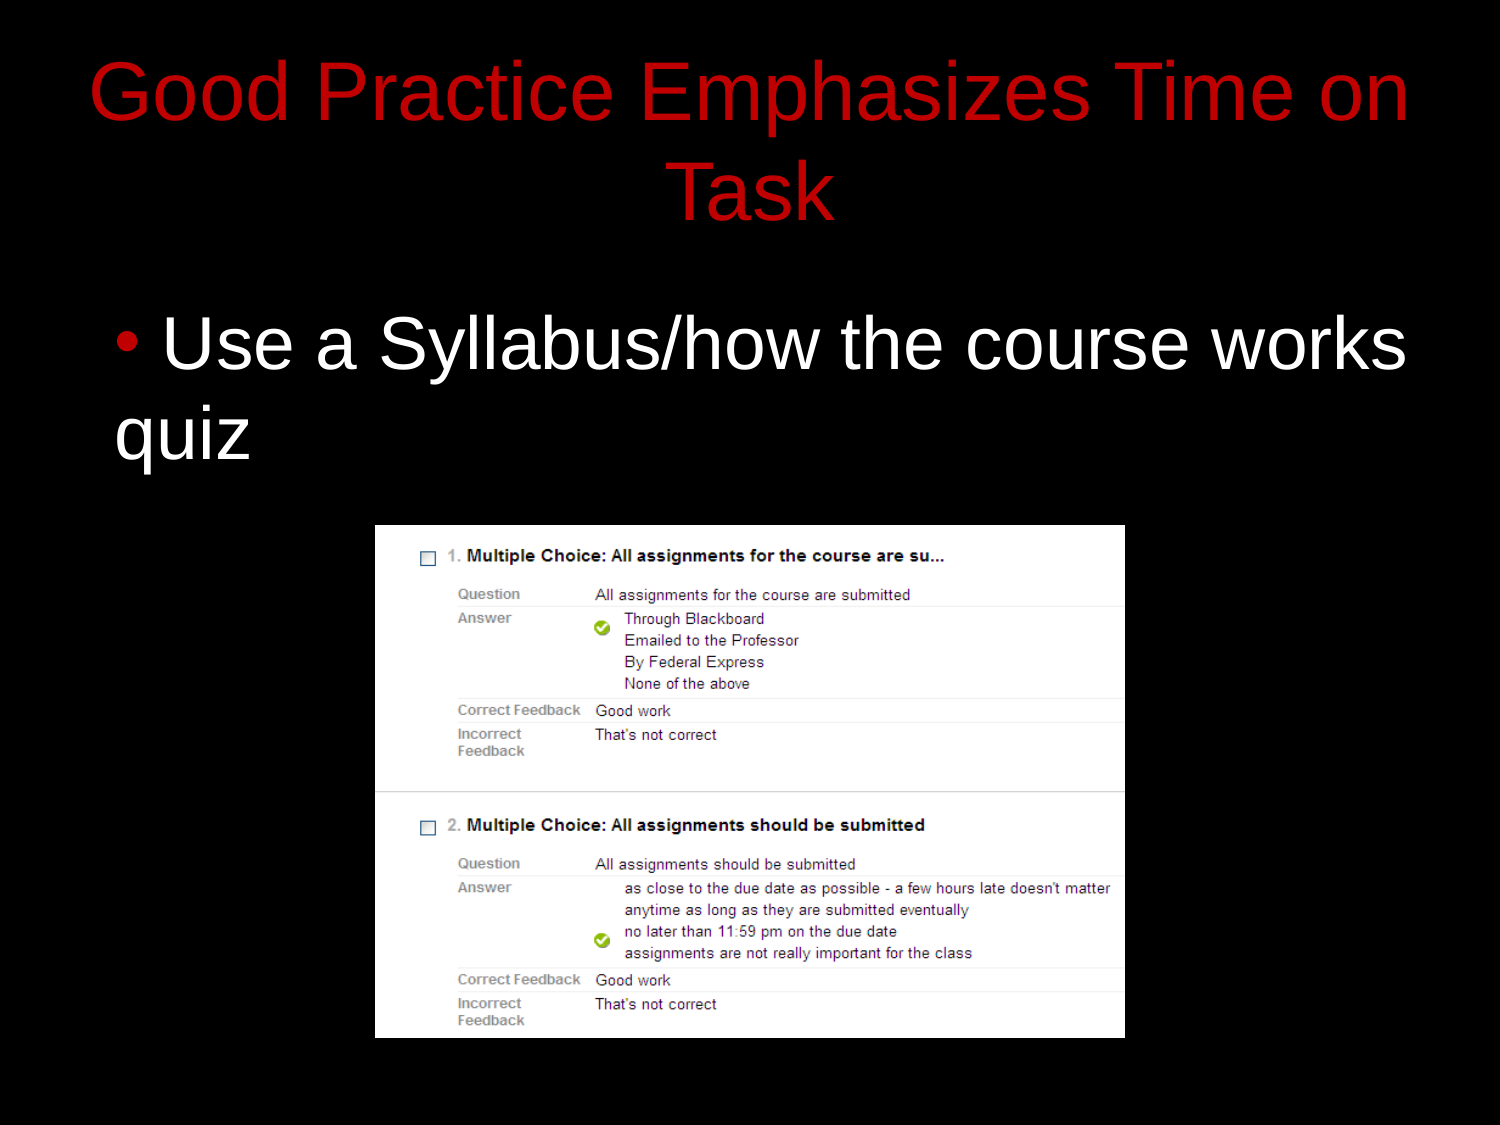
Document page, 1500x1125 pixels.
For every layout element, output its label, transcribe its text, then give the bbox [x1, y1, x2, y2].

picture [374, 524, 1126, 1038]
text_box Use a Syllabus/how the course works quiz [99, 287, 1438, 488]
title Good Practice Emphasizes Time on Task [50, 62, 1450, 213]
